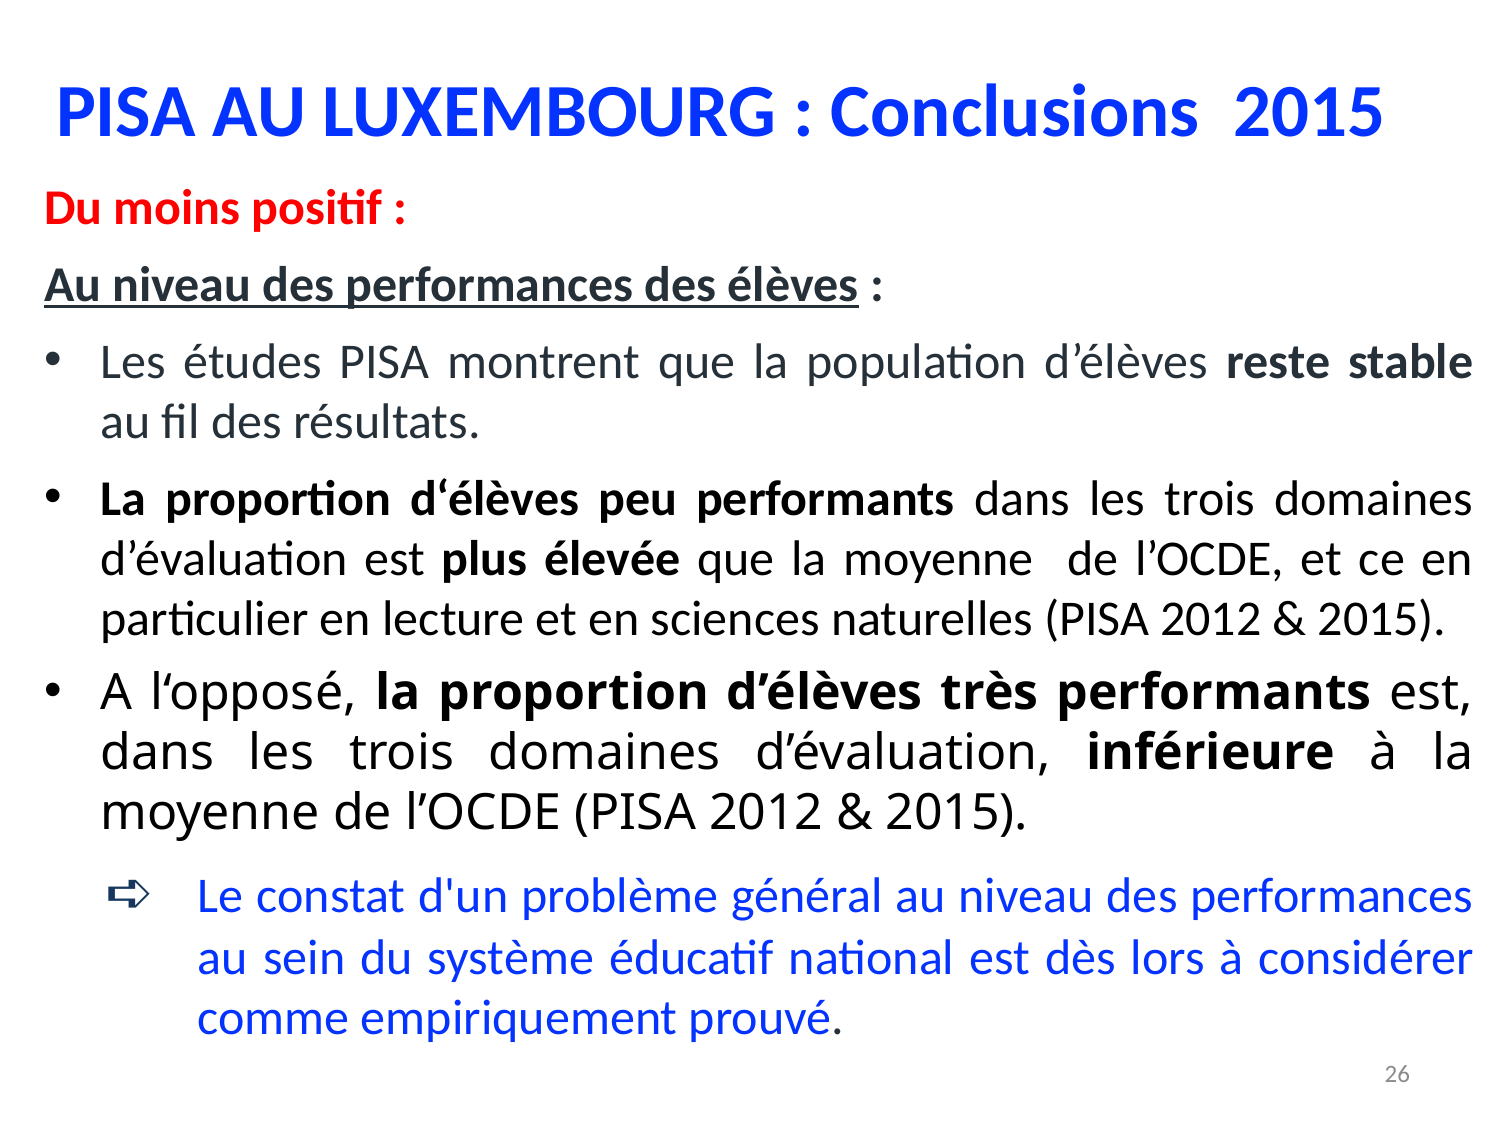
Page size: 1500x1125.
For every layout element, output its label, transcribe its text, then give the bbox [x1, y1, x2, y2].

slide_number 26 [1074, 1052, 1425, 1103]
text_box PISA AU LUXEMBOURG : Conclusions 2015 [41, 54, 1500, 160]
text_box Du moins positif : Au niveau des performances des élèves : Les études PISA montrent que la population d’élèves reste stable au fil des résultats. La proportion d‘élèves peu performants dans les trois domaines d’évaluation est plus élevée que la moyenne de l’OCDE, et ce en particulier en lecture et en sciences naturelles (PISA 2012 & 2015). A l‘opposé, la proportion d’élèves très performants est, dans les trois domaines d’évaluation, inférieure à la moyenne de l’OCDE (PISA 2012 & 2015). ➪ Le constat d'un problème général au niveau des performances au sein du système éducatif national est dès lors à considérer comme empiriquement prouvé. [29, 167, 1489, 1052]
